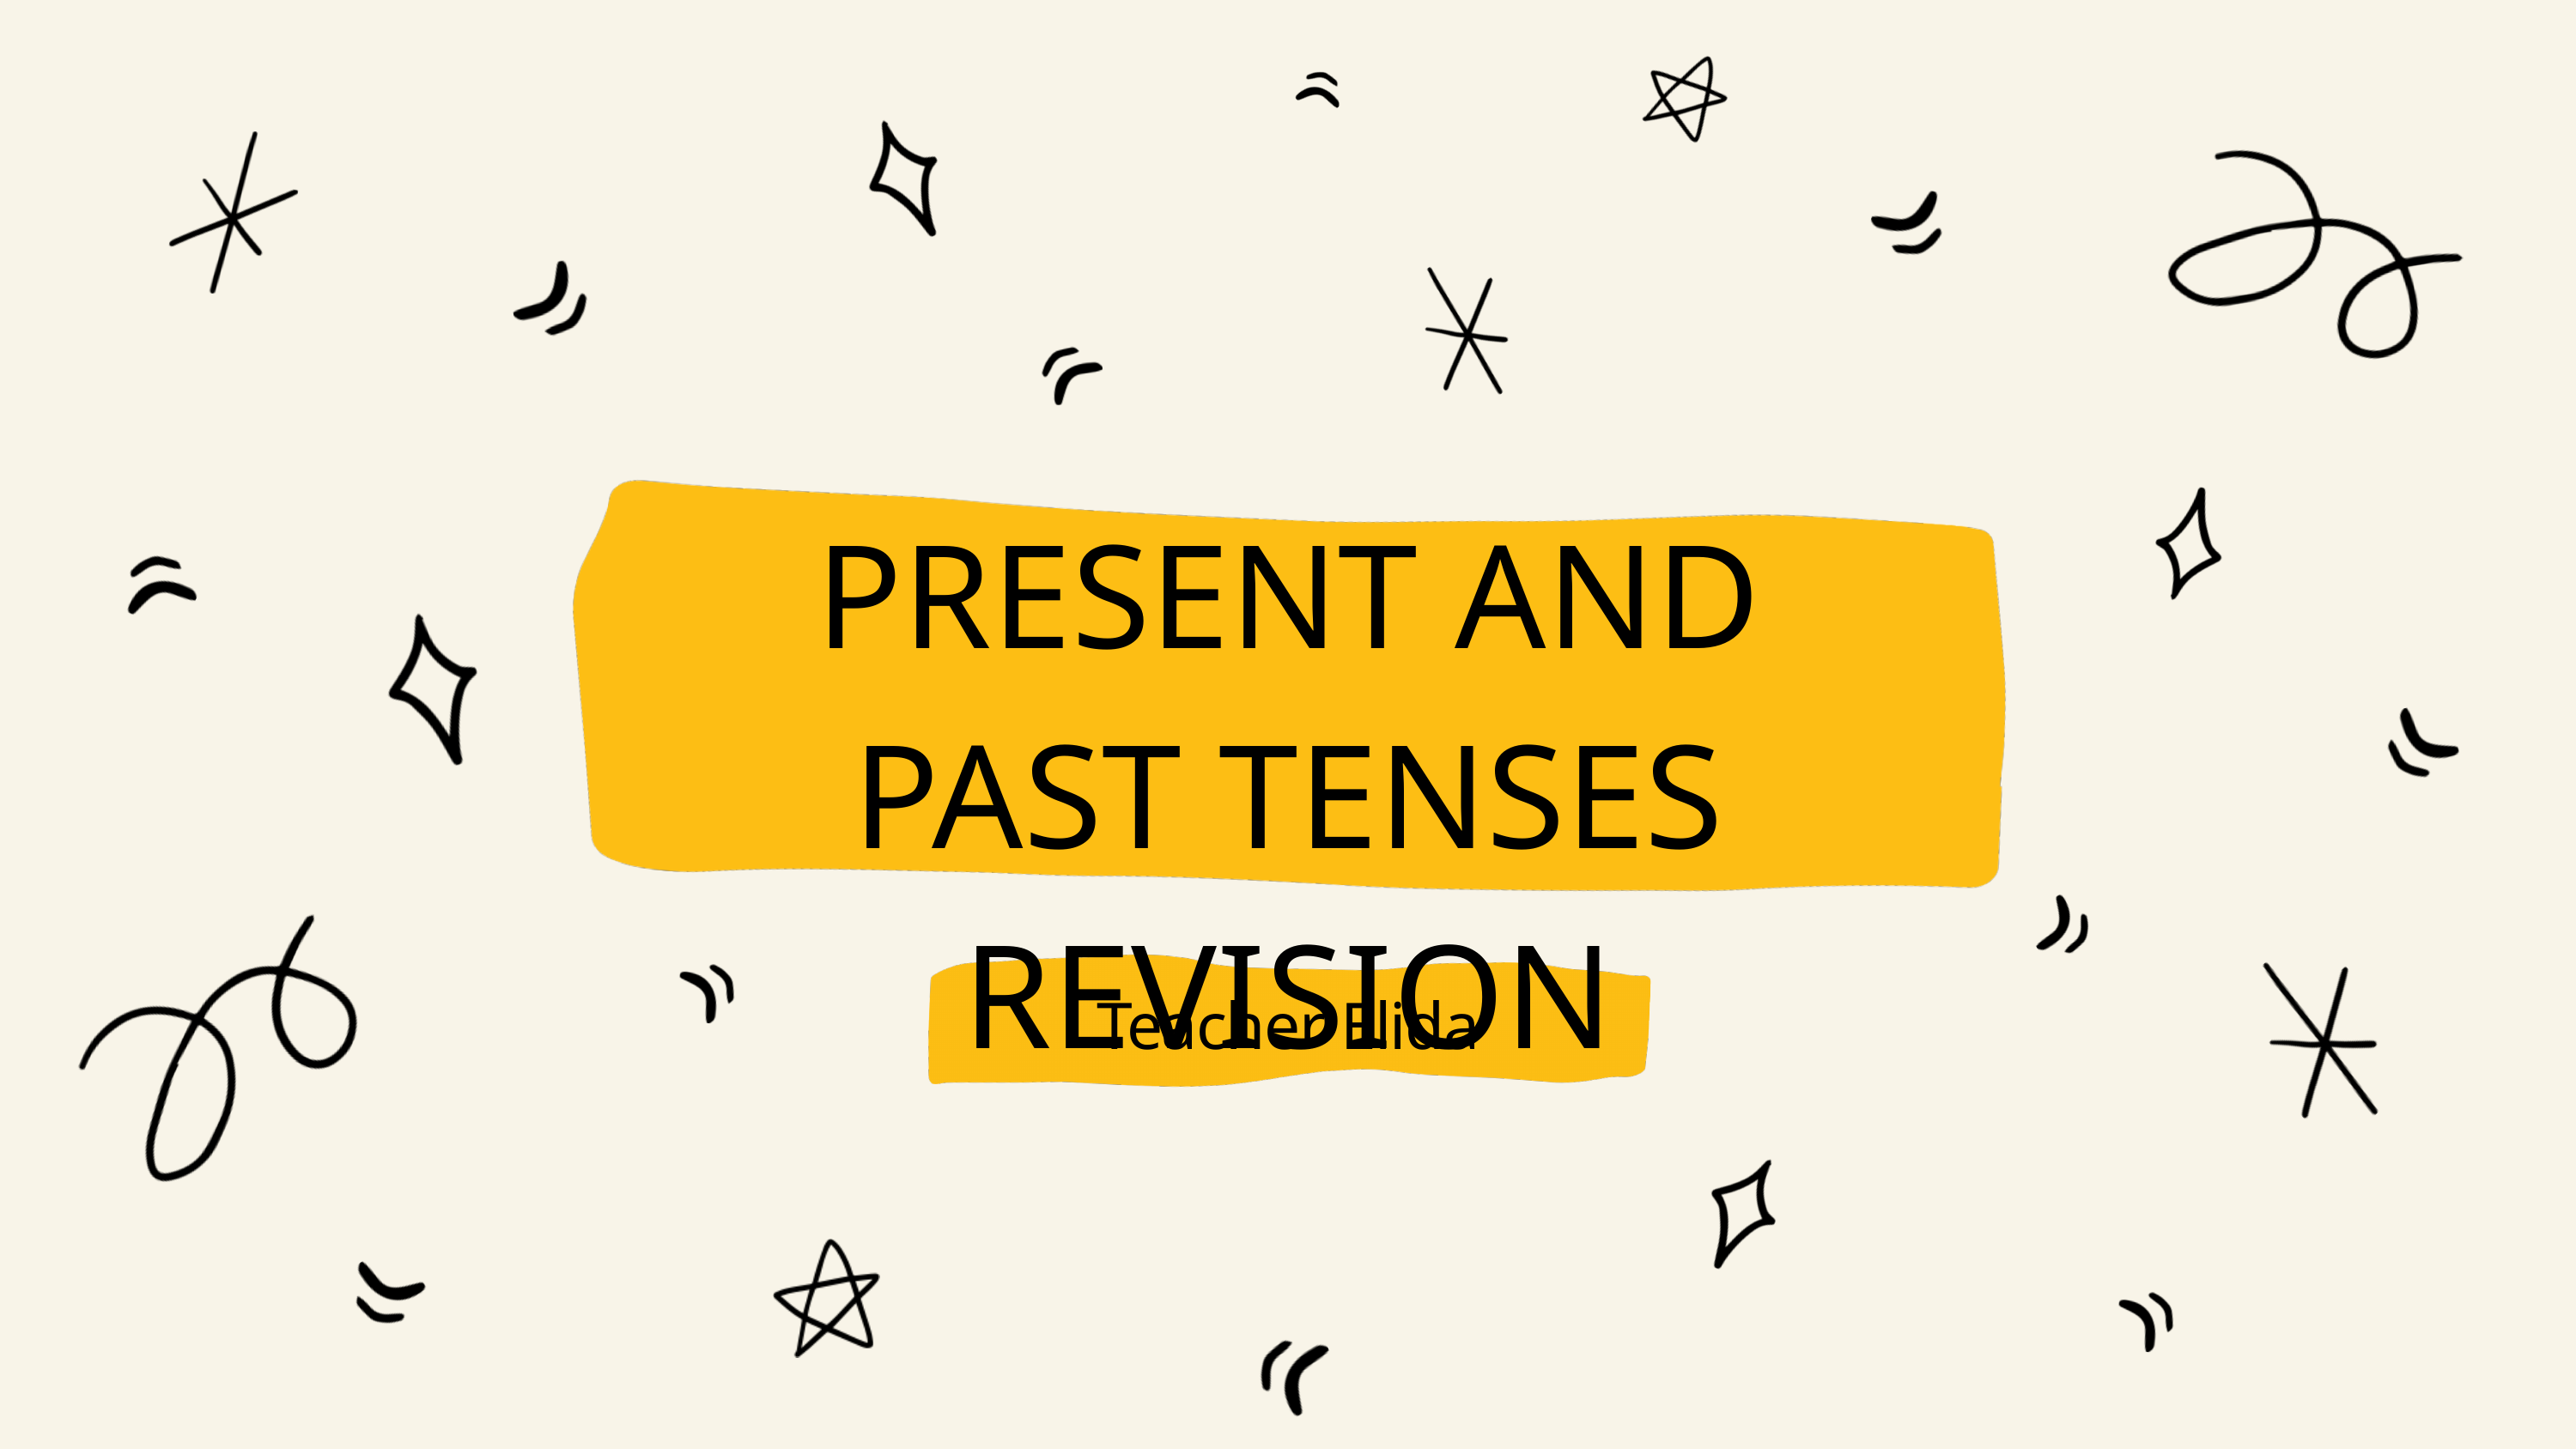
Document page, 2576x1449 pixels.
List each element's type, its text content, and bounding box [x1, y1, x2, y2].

picture [772, 1239, 880, 1358]
picture [1384, 243, 1547, 418]
picture [46, 851, 396, 1233]
picture [505, 257, 593, 343]
picture [1685, 1143, 1796, 1282]
picture [1865, 179, 1951, 263]
picture [675, 961, 738, 1025]
picture [2020, 888, 2099, 967]
picture [1289, 64, 1351, 124]
picture [1040, 344, 1104, 406]
picture [2146, 481, 2234, 608]
picture [2147, 104, 2478, 402]
picture [2378, 697, 2464, 785]
picture [2114, 1288, 2177, 1354]
picture [2212, 925, 2430, 1150]
picture [338, 1240, 434, 1337]
picture [115, 545, 207, 635]
picture [366, 602, 504, 779]
text_box PRESENT AND PAST TENSES REVISION [637, 935, 1940, 1077]
picture [843, 106, 968, 252]
picture [161, 119, 307, 306]
picture [1629, 35, 1741, 151]
picture [550, 408, 2027, 987]
picture [927, 953, 1649, 1112]
picture [1247, 1323, 1349, 1425]
